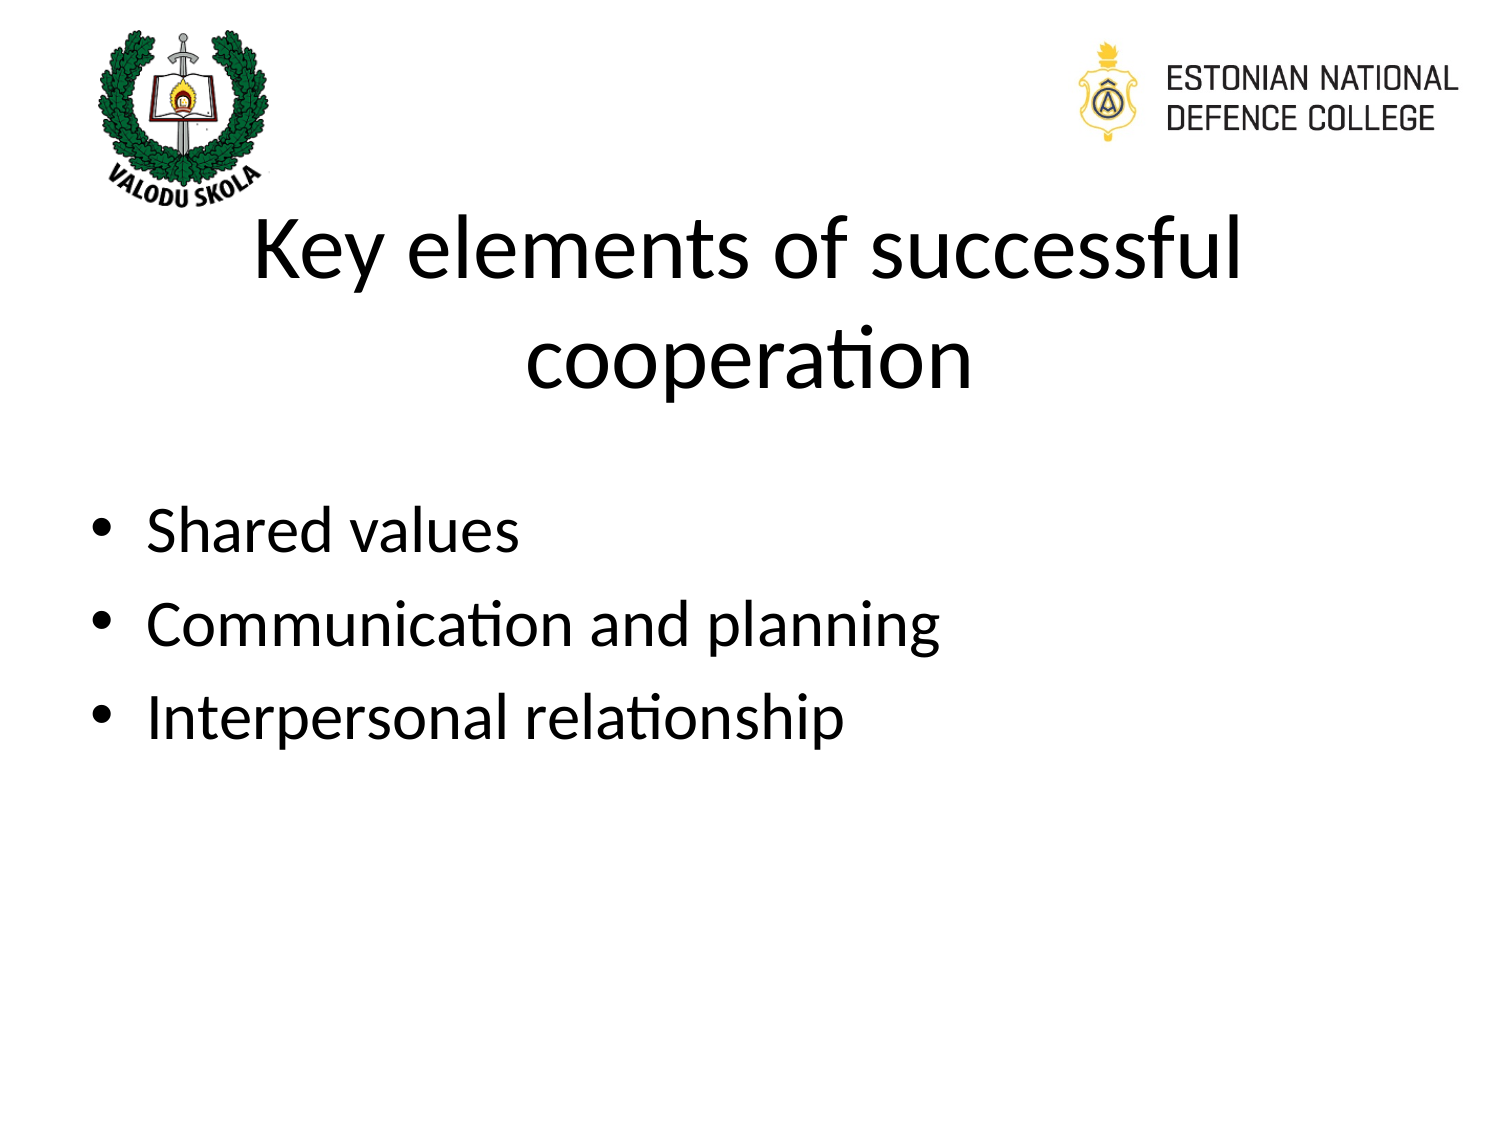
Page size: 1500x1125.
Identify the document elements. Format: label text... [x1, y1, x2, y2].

picture [1068, 27, 1475, 160]
title Key elements of successful cooperation [75, 160, 1425, 385]
list Shared values Communication and planning Interpersonal relationship [75, 385, 1425, 1005]
picture [97, 30, 270, 209]
